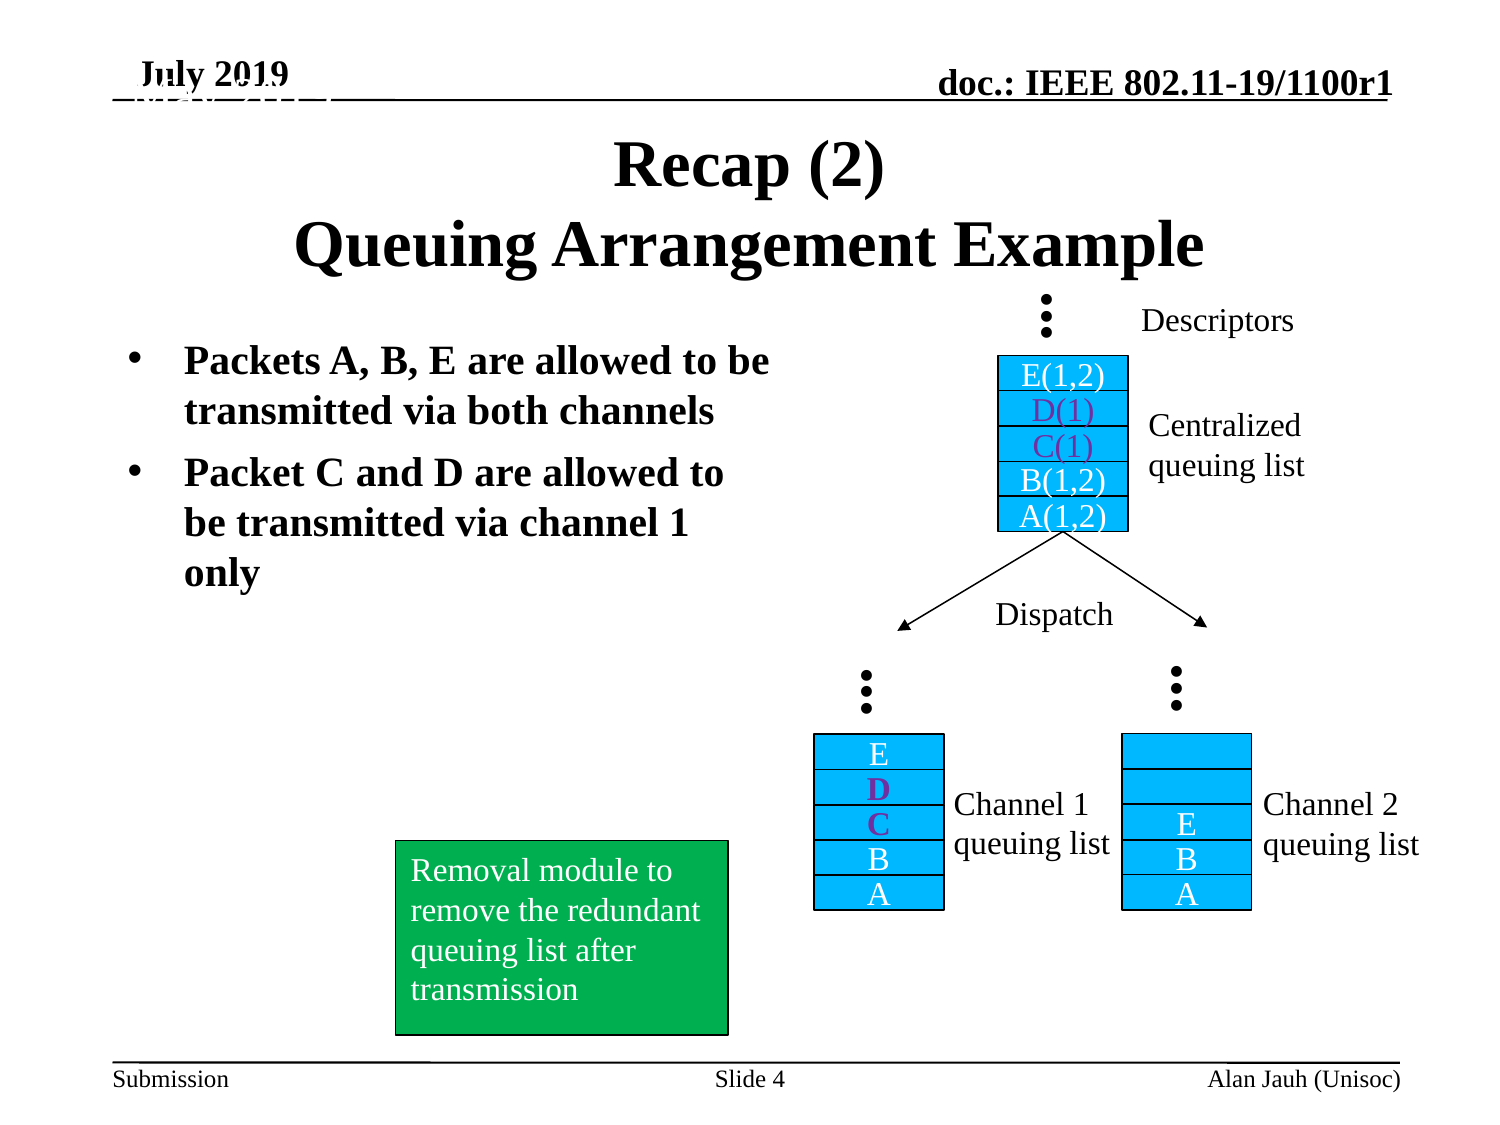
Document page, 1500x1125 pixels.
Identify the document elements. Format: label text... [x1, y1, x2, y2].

text_box Channel 2 queuing list [1248, 775, 1459, 870]
text_box Descriptors [1126, 290, 1315, 346]
text_box B(1,2) [997, 462, 1128, 497]
text_box A [1121, 875, 1252, 910]
text_box D [813, 770, 944, 805]
text_box E(1,2) [997, 355, 1128, 391]
slide_number Slide 4 [684, 1061, 816, 1123]
text_box E [813, 733, 944, 770]
text_box D(1) [997, 391, 1128, 426]
text_box ... [1021, 255, 1133, 378]
text_box Removal module to remove the redundant queuing list after transmission [395, 840, 728, 1035]
text_box Channel 1 queuing list [938, 774, 1121, 869]
text_box E [1121, 804, 1248, 840]
text_box A(1,2) [997, 497, 1128, 529]
text_box [1121, 733, 1252, 770]
text_box ... [1151, 627, 1263, 751]
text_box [897, 531, 1060, 632]
text_box B [1121, 840, 1252, 875]
text_box A [813, 875, 944, 911]
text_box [1062, 531, 1208, 628]
title Recap (2) Queuing Arrangement Example [112, 112, 1388, 288]
text_box Dispatch [980, 636, 1169, 640]
text_box B [813, 841, 944, 875]
text_box ... [841, 630, 953, 754]
footer Alan Jauh (Unisoc) [878, 1061, 1402, 1093]
text_box C(1) [997, 426, 1128, 462]
text_box Centralized queuing list [1133, 395, 1350, 491]
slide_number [114, 54, 422, 100]
list Packets A, B, E are allowed to be transmitted via both channels Packet C and D are allowed to be transmitted via channel 1 only [112, 324, 791, 1000]
text_box C [813, 805, 938, 841]
text_box [1121, 770, 1252, 804]
